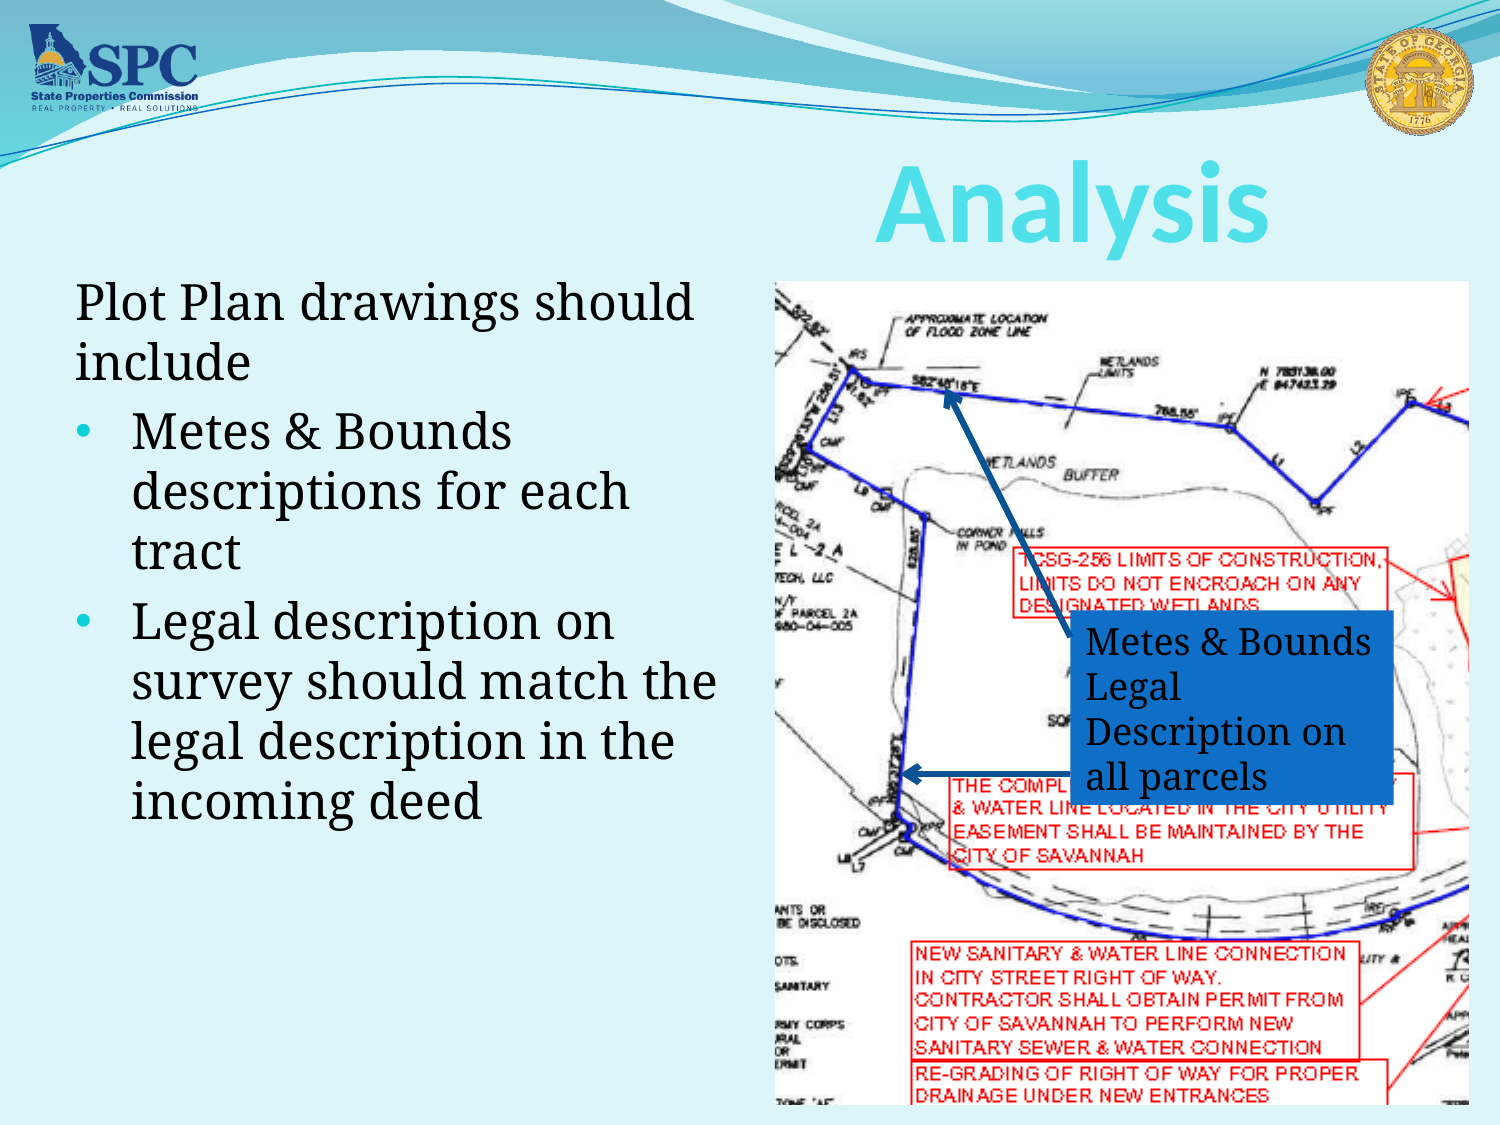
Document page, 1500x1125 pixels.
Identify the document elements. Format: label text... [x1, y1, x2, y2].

picture [774, 281, 1470, 1105]
picture [28, 24, 201, 116]
subtitle Plot Plan drawings should include Metes & Bounds descriptions for each tract Legal description on survey should match the legal description in the incoming deed [75, 262, 738, 1088]
title Analysis [225, 24, 1275, 267]
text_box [945, 387, 1071, 638]
picture [1362, 24, 1476, 137]
